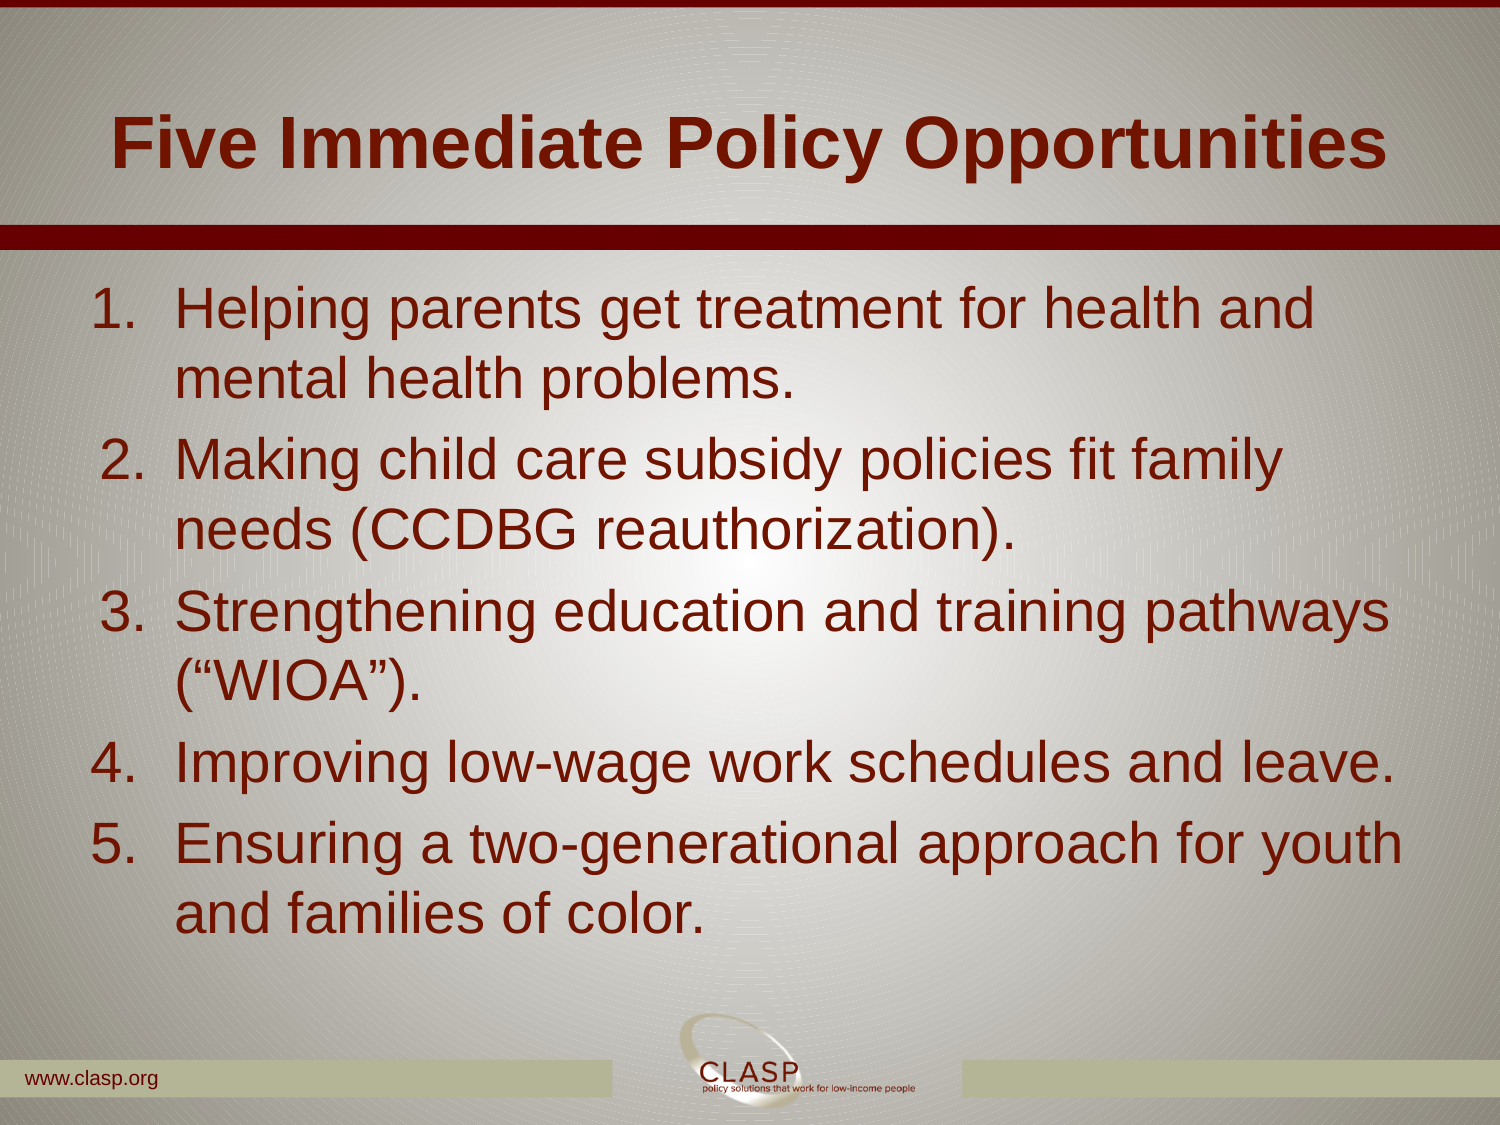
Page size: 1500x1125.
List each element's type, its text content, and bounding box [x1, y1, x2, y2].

title Five Immediate Policy Opportunities [75, 45, 1425, 233]
list Helping parents get treatment for health and mental health problems. Making child care subsidy policies fit family needs (CCDBG reauthorization). Strengthening education and training pathways (“WIOA”). Improving low-wage work schedules and leave. Ensuring a two-generational approach for youth and families of color. [75, 262, 1425, 1005]
picture [662, 1005, 915, 1125]
